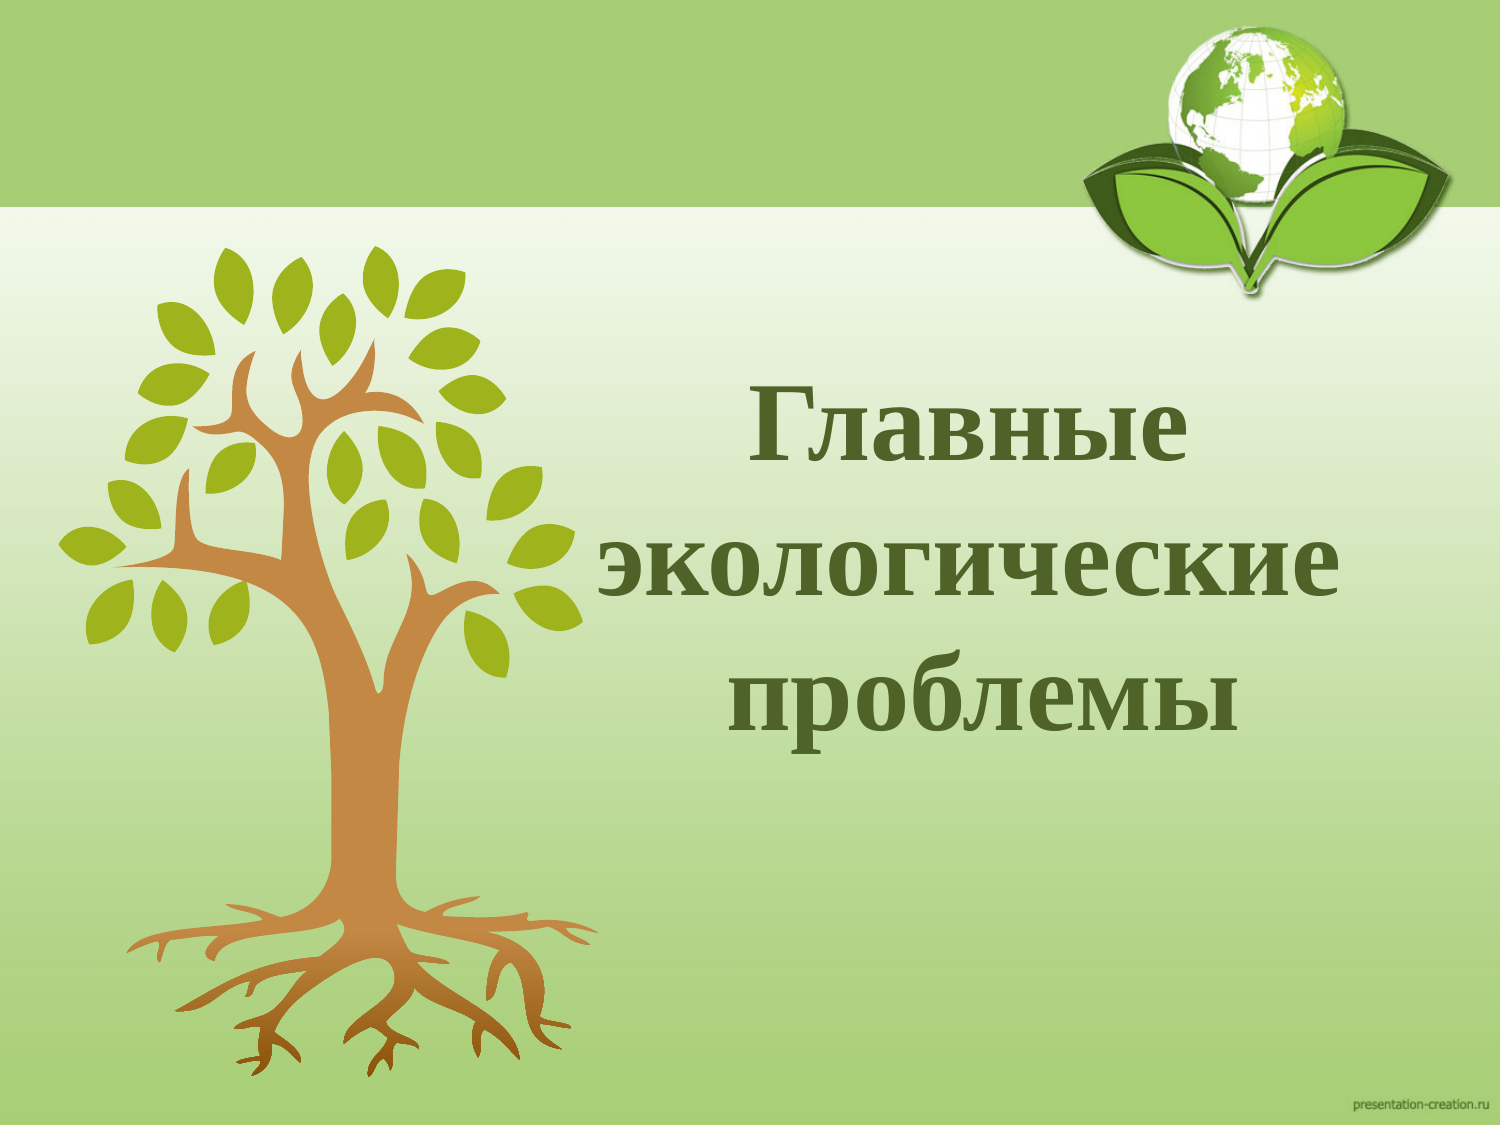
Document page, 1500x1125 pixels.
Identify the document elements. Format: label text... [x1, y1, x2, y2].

picture [0, 0, 1500, 1125]
text_box [126, 685, 599, 1077]
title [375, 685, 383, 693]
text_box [58, 245, 583, 678]
title Главные экологические проблемы [401, 349, 1500, 752]
